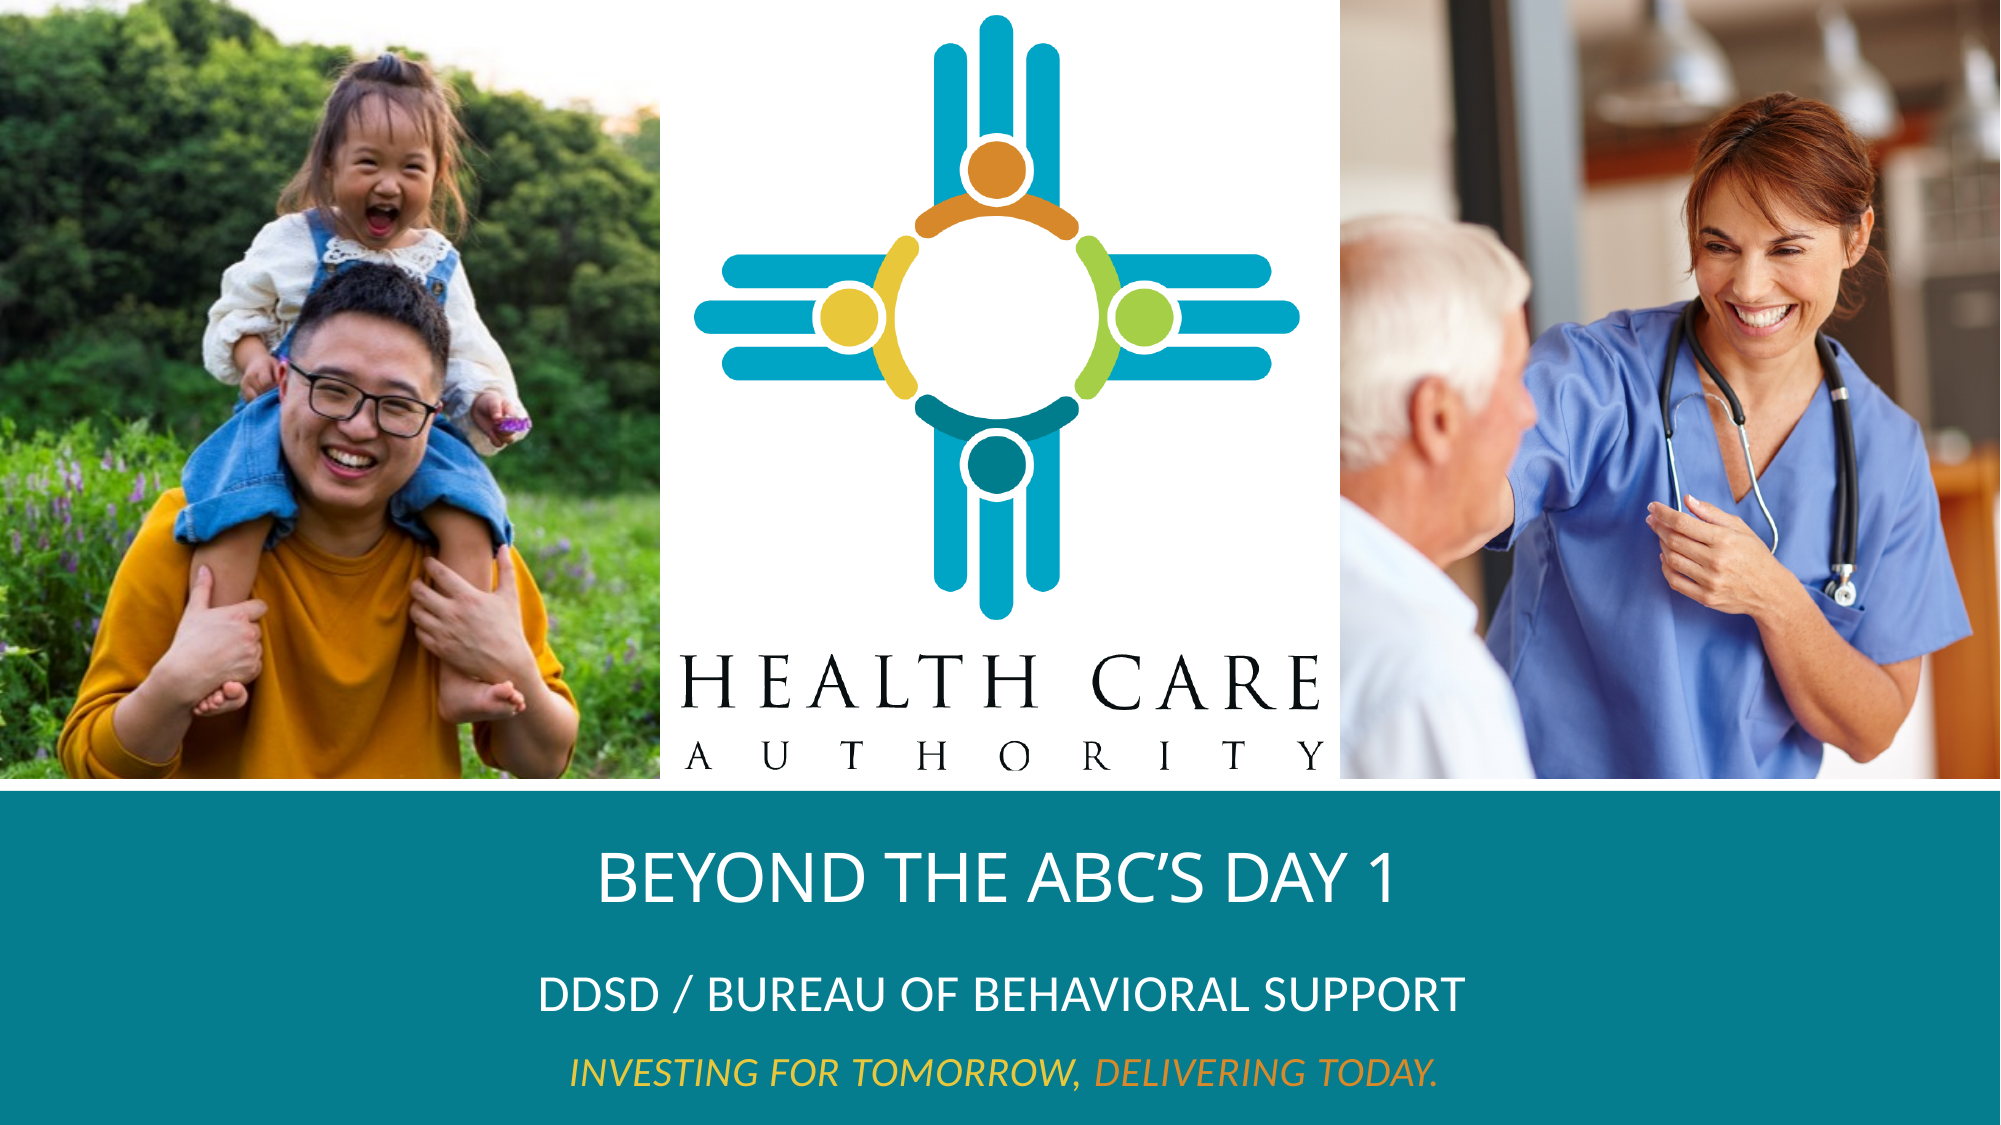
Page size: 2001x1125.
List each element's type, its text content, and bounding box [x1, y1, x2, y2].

subtitle DDSD / Bureau of behavioral support [89, 950, 1915, 1045]
title Beyond the ABC’S Day 1 [87, 800, 1913, 951]
picture [0, 0, 660, 779]
picture [1339, 0, 2000, 779]
picture [672, 2, 1333, 786]
